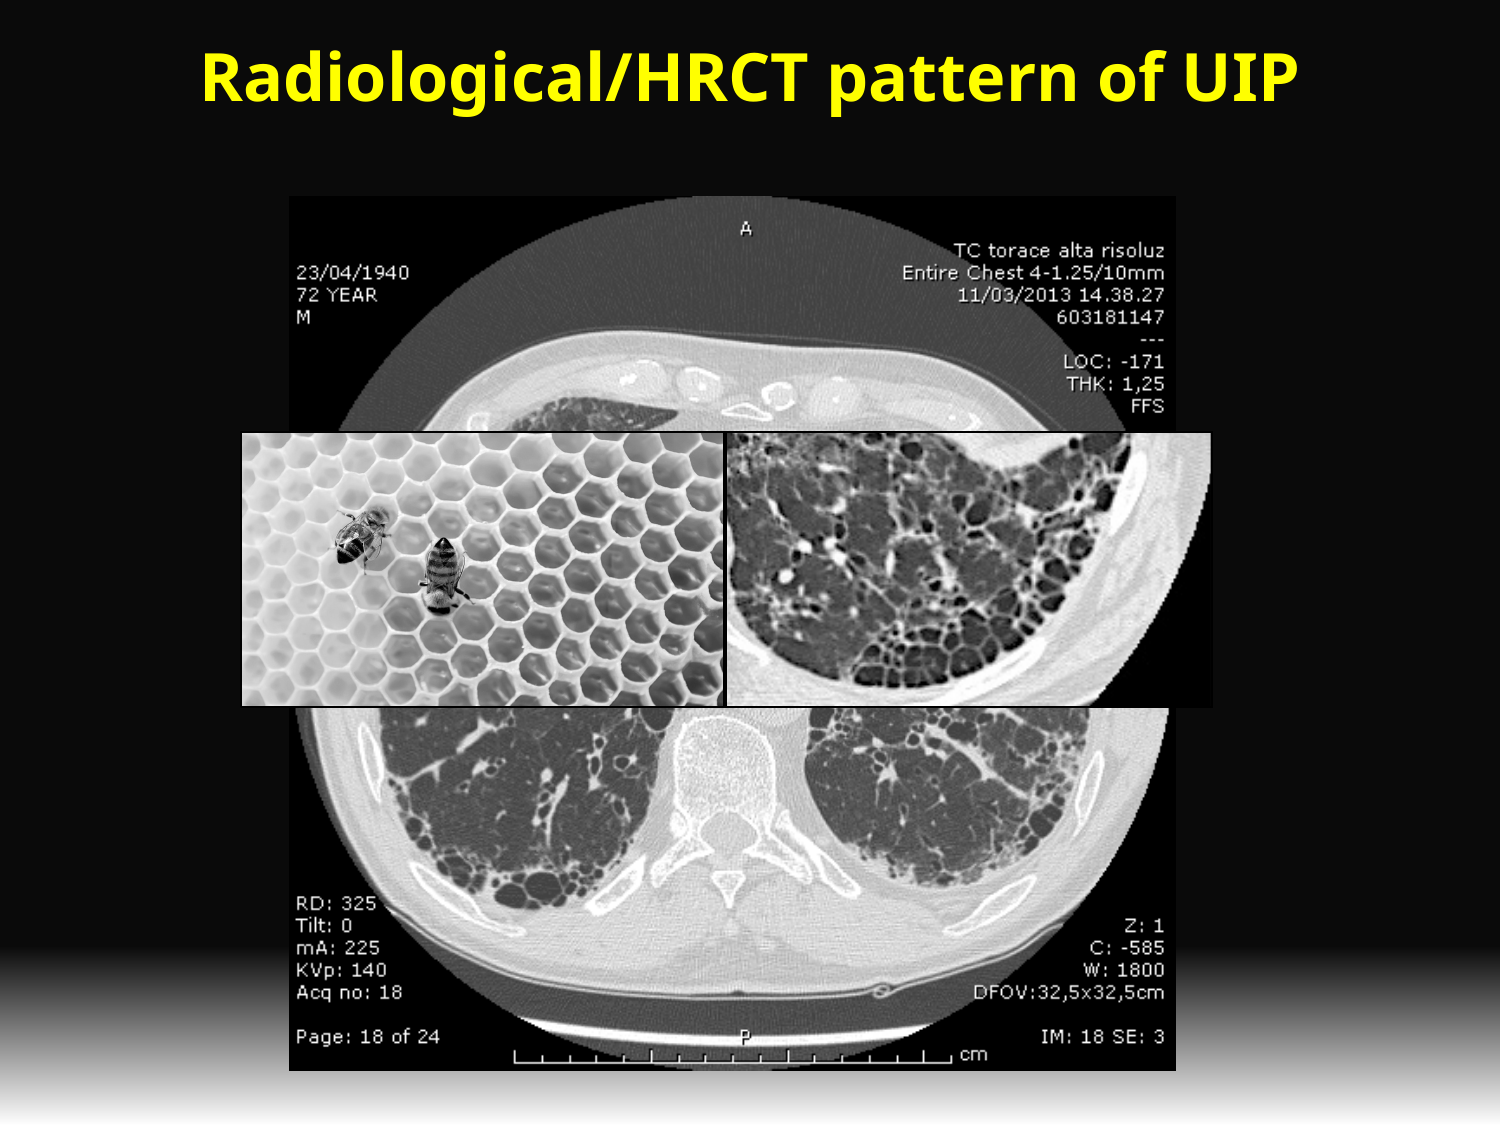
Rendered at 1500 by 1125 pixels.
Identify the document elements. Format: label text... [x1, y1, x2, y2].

picture [241, 195, 1211, 1071]
text_box Radiological/HRCT pattern of UIP [112, 24, 1388, 126]
